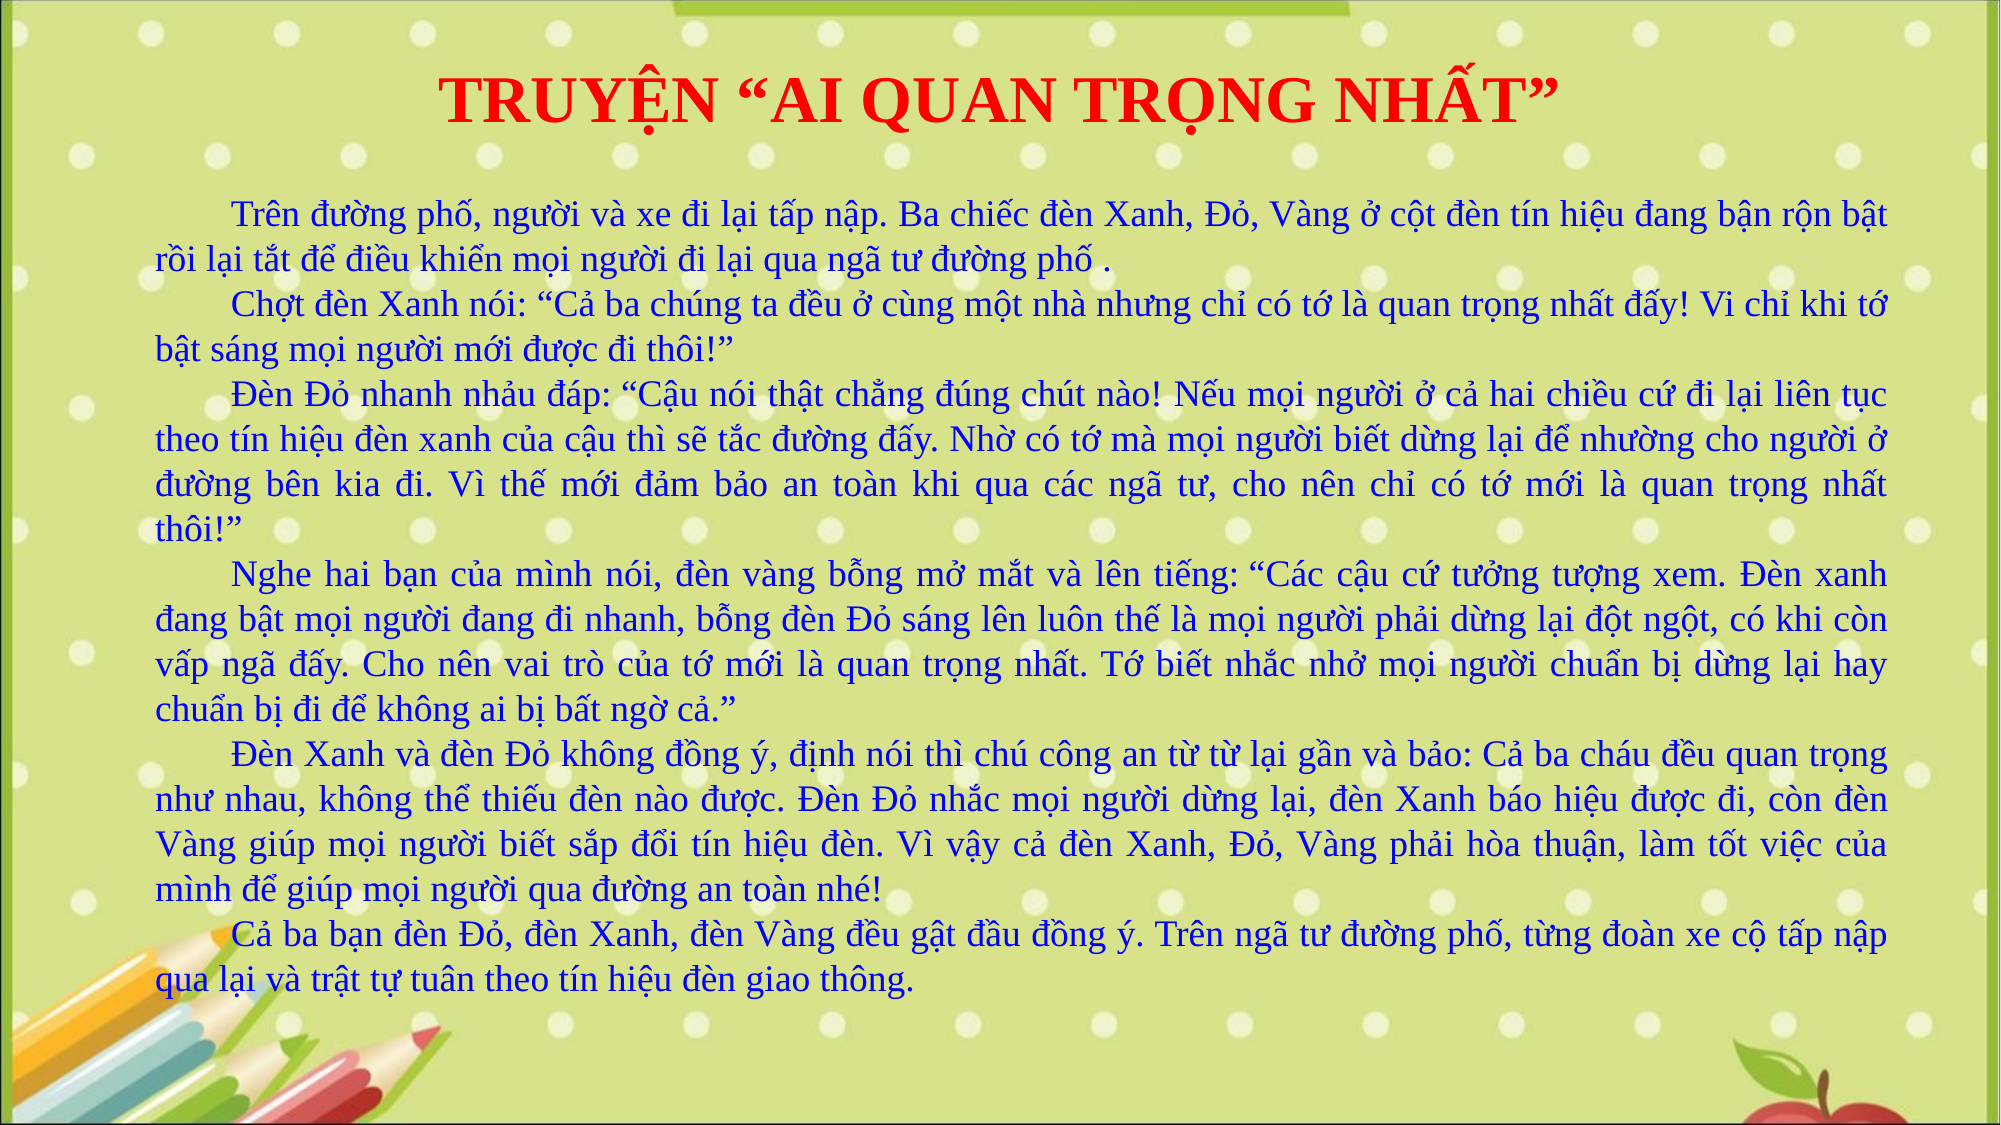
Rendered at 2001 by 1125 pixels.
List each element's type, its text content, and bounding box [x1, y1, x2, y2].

text_box TRUYỆN “AI QUAN TRỌNG NHẤT” [423, 48, 1577, 144]
text_box Trên đường phố, người và xe đi lại tấp nập. Ba chiếc đèn Xanh, Đỏ, Vàng ở cột đèn tín hiệu đang bận rộn bật rồi lại tắt để điều khiển mọi người đi lại qua ngã tư đường phố . Chợt đèn Xanh nói: “Cả ba chúng ta đều ở cùng một nhà nhưng chỉ có tớ là quan trọng nhất đấy! Vi chỉ khi tớ bật sáng mọi người mới được đi thôi!” Đèn Đỏ nhanh nhảu đáp: “Cậu nói thật chẳng đúng chút nào! Nếu mọi người ở cả hai chiều cứ đi lại liên tục theo tín hiệu đèn xanh của cậu thì sẽ tắc đường đấy. Nhờ có tớ mà mọi người biết dừng lại để nhường cho người ở đường bên kia đi. Vì thế mới đảm bảo an toàn khi qua các ngã tư, cho nên chỉ có tớ mới là quan trọng nhất thôi!” Nghe hai bạn của mình nói, đèn vàng bỗng mở mắt và lên tiếng: “Các cậu cứ tưởng tượng xem. Đèn xanh đang bật mọi người đang đi nhanh, bỗng đèn Đỏ sáng lên luôn thế là mọi người phải dừng lại đột ngột, có khi còn vấp ngã đấy. Cho nên vai trò của tớ mới là quan trọng nhất. Tớ biết nhắc nhở mọi người chuẩn bị dừng lại hay chuẩn bị đi để không ai bị bất ngờ cả.” Đèn Xanh và đèn Đỏ không đồng ý, định nói thì chú công an từ từ lại gần và bảo: Cả ba cháu đều quan trọng như nhau, không thể thiếu đèn nào được. Đèn Đỏ nhắc mọi người dừng lại, đèn Xanh báo hiệu được đi, còn đèn Vàng giúp mọi người biết sắp đổi tín hiệu đèn. Vì vậy cả đèn Xanh, Đỏ, Vàng phải hòa thuận, làm tốt việc của mình để giúp mọi người qua đường an toàn nhé! Cả ba bạn đèn Đỏ, đèn Xanh, đèn Vàng đều gật đầu đồng ý. Trên ngã tư đường phố, từng đoàn xe cộ tấp nập qua lại và trật tự tuân theo tín hiệu đèn giao thông. [140, 181, 1905, 1007]
picture [0, 0, 2001, 1125]
